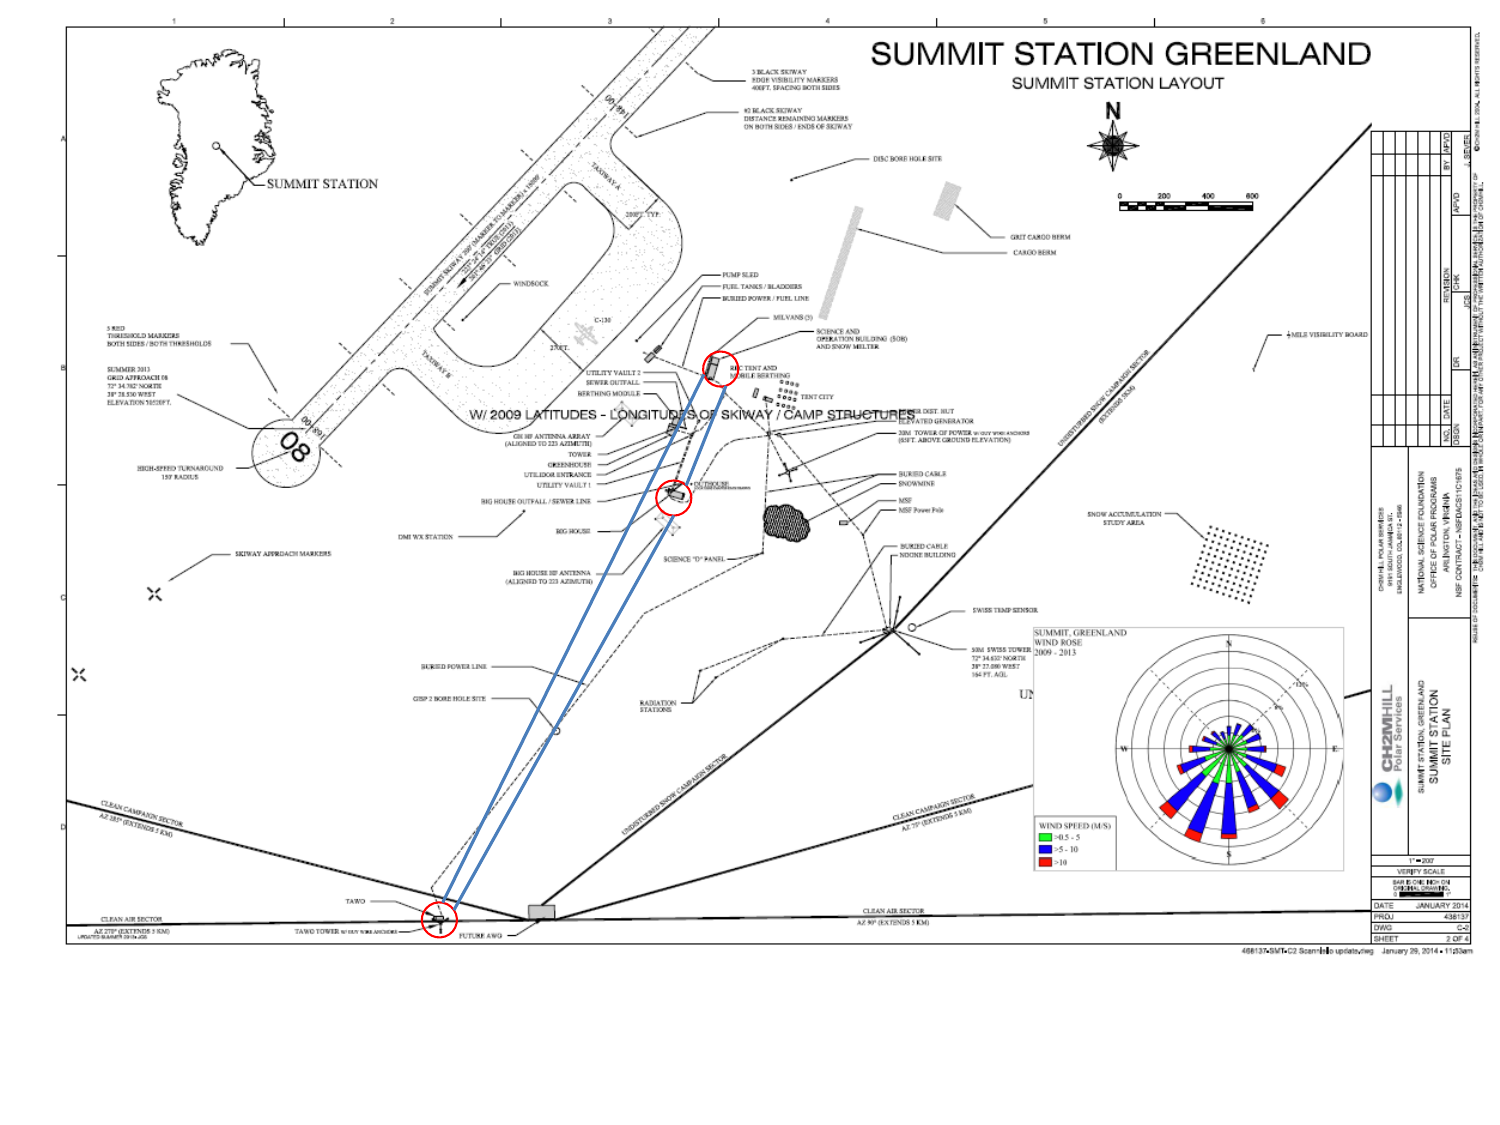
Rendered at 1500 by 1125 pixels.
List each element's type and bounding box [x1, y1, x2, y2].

text_box [656, 415, 757, 456]
text_box [366, 779, 762, 823]
picture [0, 0, 1500, 972]
text_box [308, 507, 838, 770]
